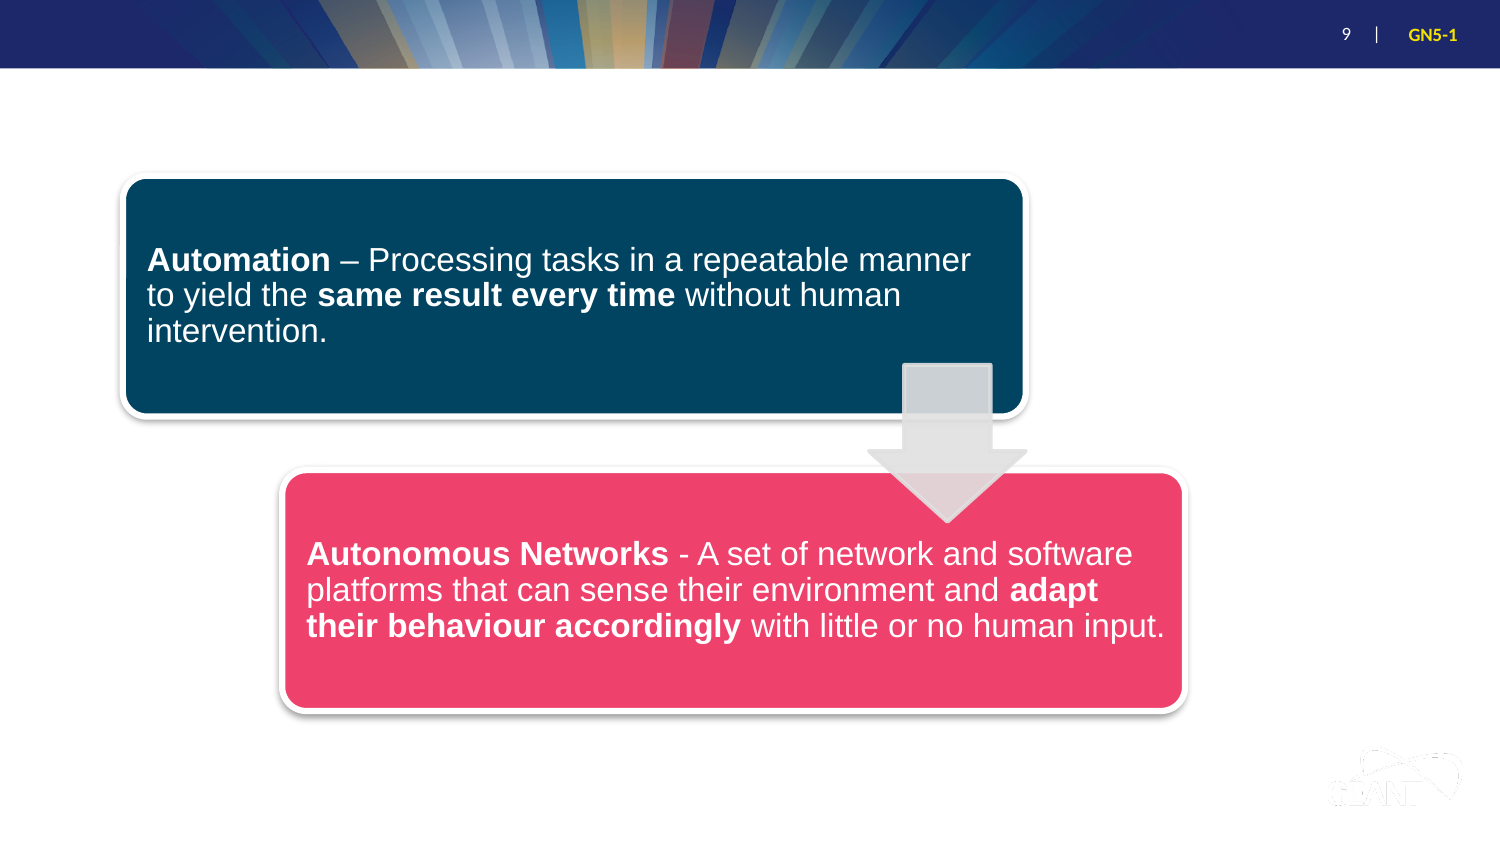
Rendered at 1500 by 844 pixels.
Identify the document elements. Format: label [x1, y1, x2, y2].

picture [0, 0, 1266, 69]
text_box [122, 175, 1186, 712]
picture [1327, 746, 1463, 810]
